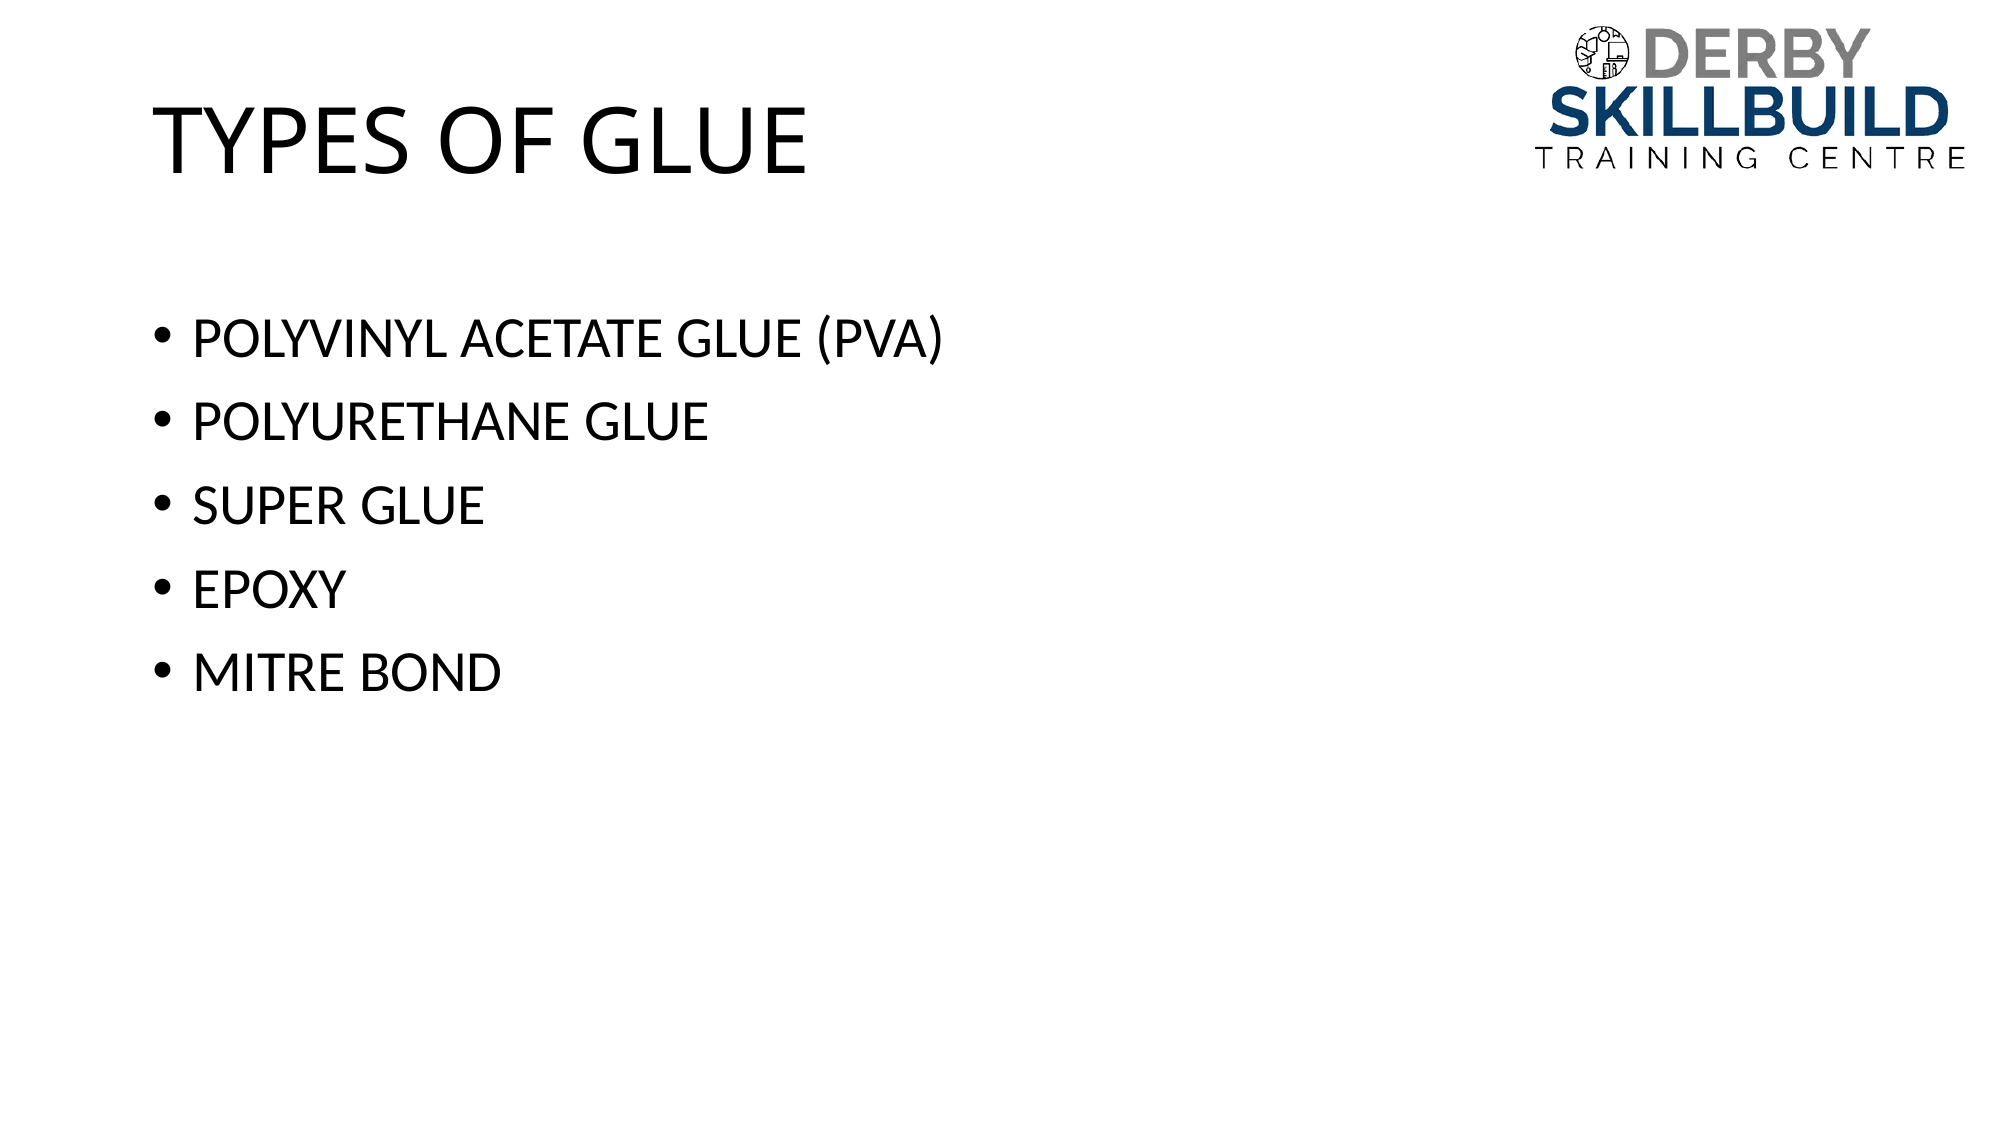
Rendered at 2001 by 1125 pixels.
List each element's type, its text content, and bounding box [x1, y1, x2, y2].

title TYPES OF GLUE [137, 59, 1863, 278]
picture [1527, 18, 1973, 184]
list POLYVINYL ACETATE GLUE (PVA) POLYURETHANE GLUE SUPER GLUE EPOXY MITRE BOND [137, 299, 988, 1014]
